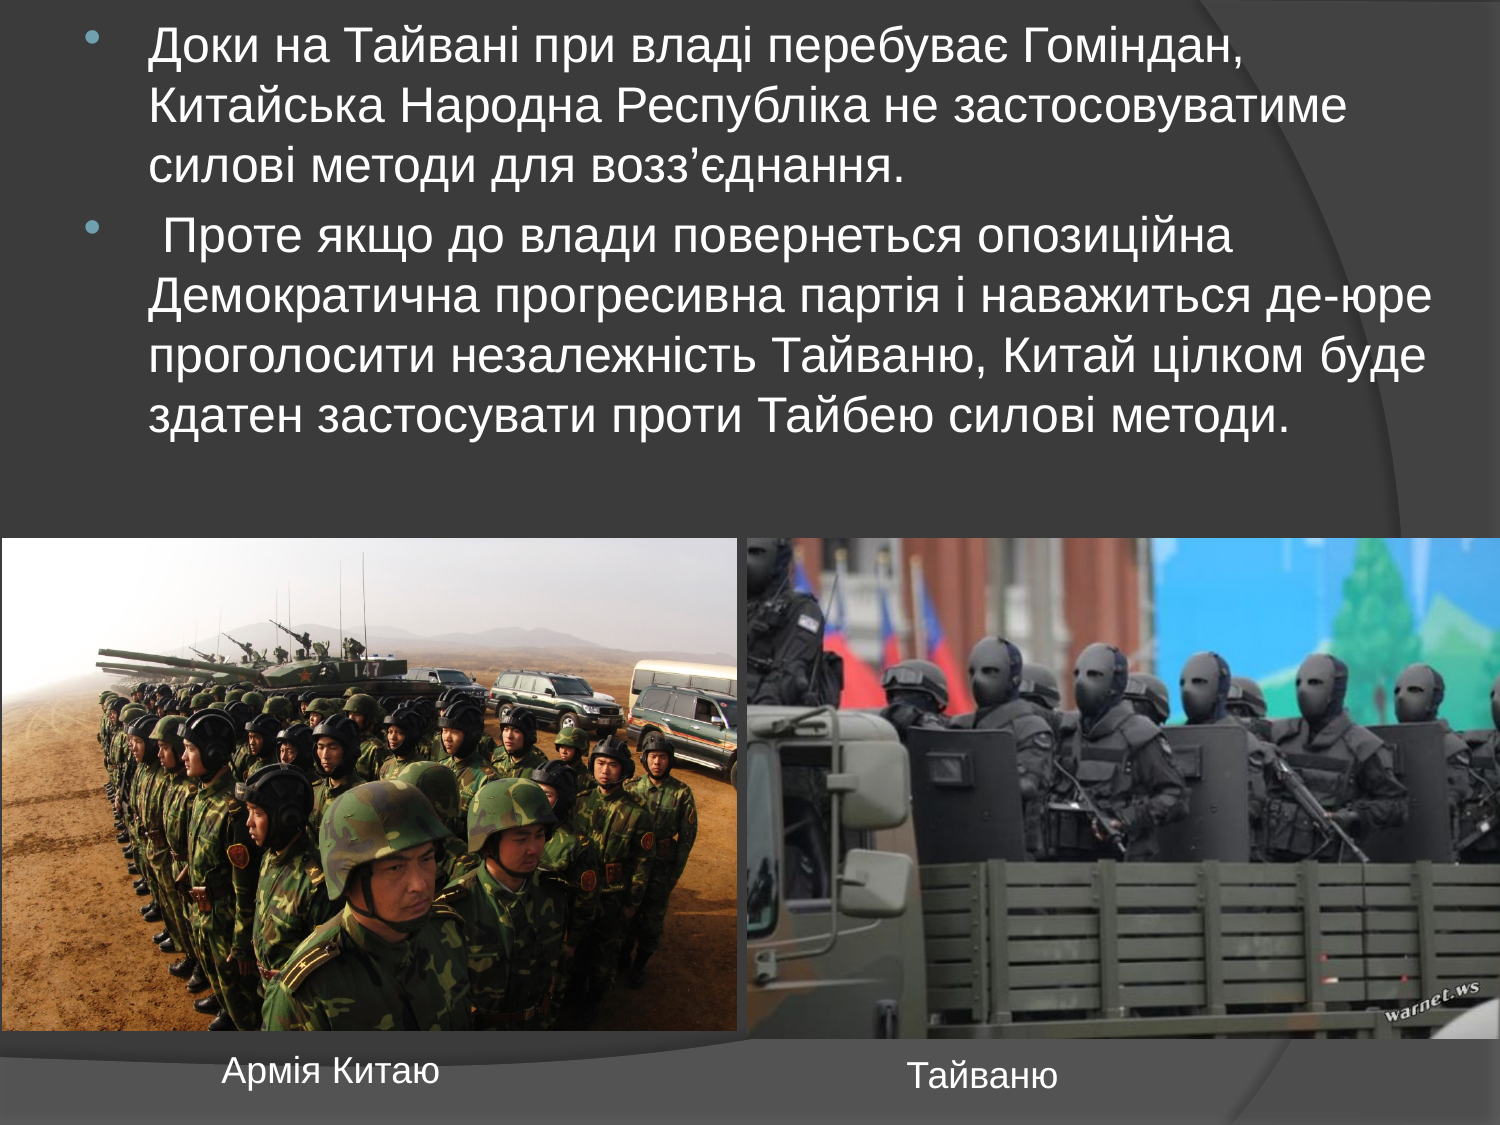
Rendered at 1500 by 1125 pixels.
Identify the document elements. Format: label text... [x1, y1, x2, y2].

list Доки на Тайвані при владі перебуває Гоміндан, Китайська Народна Республіка не застосовуватиме силові методи для возз’єднання. Проте якщо до влади повернеться опозиційна Демократична прогресивна партія і наважиться де-юре проголосити незалежність Тайваню, Китай цілком буде здатен застосувати проти Тайбею силові методи. [64, 4, 1461, 513]
text_box Армія Китаю [206, 1041, 609, 1099]
picture [1, 538, 737, 1032]
picture [746, 538, 1500, 1039]
text_box Тайваню [891, 1049, 1376, 1104]
